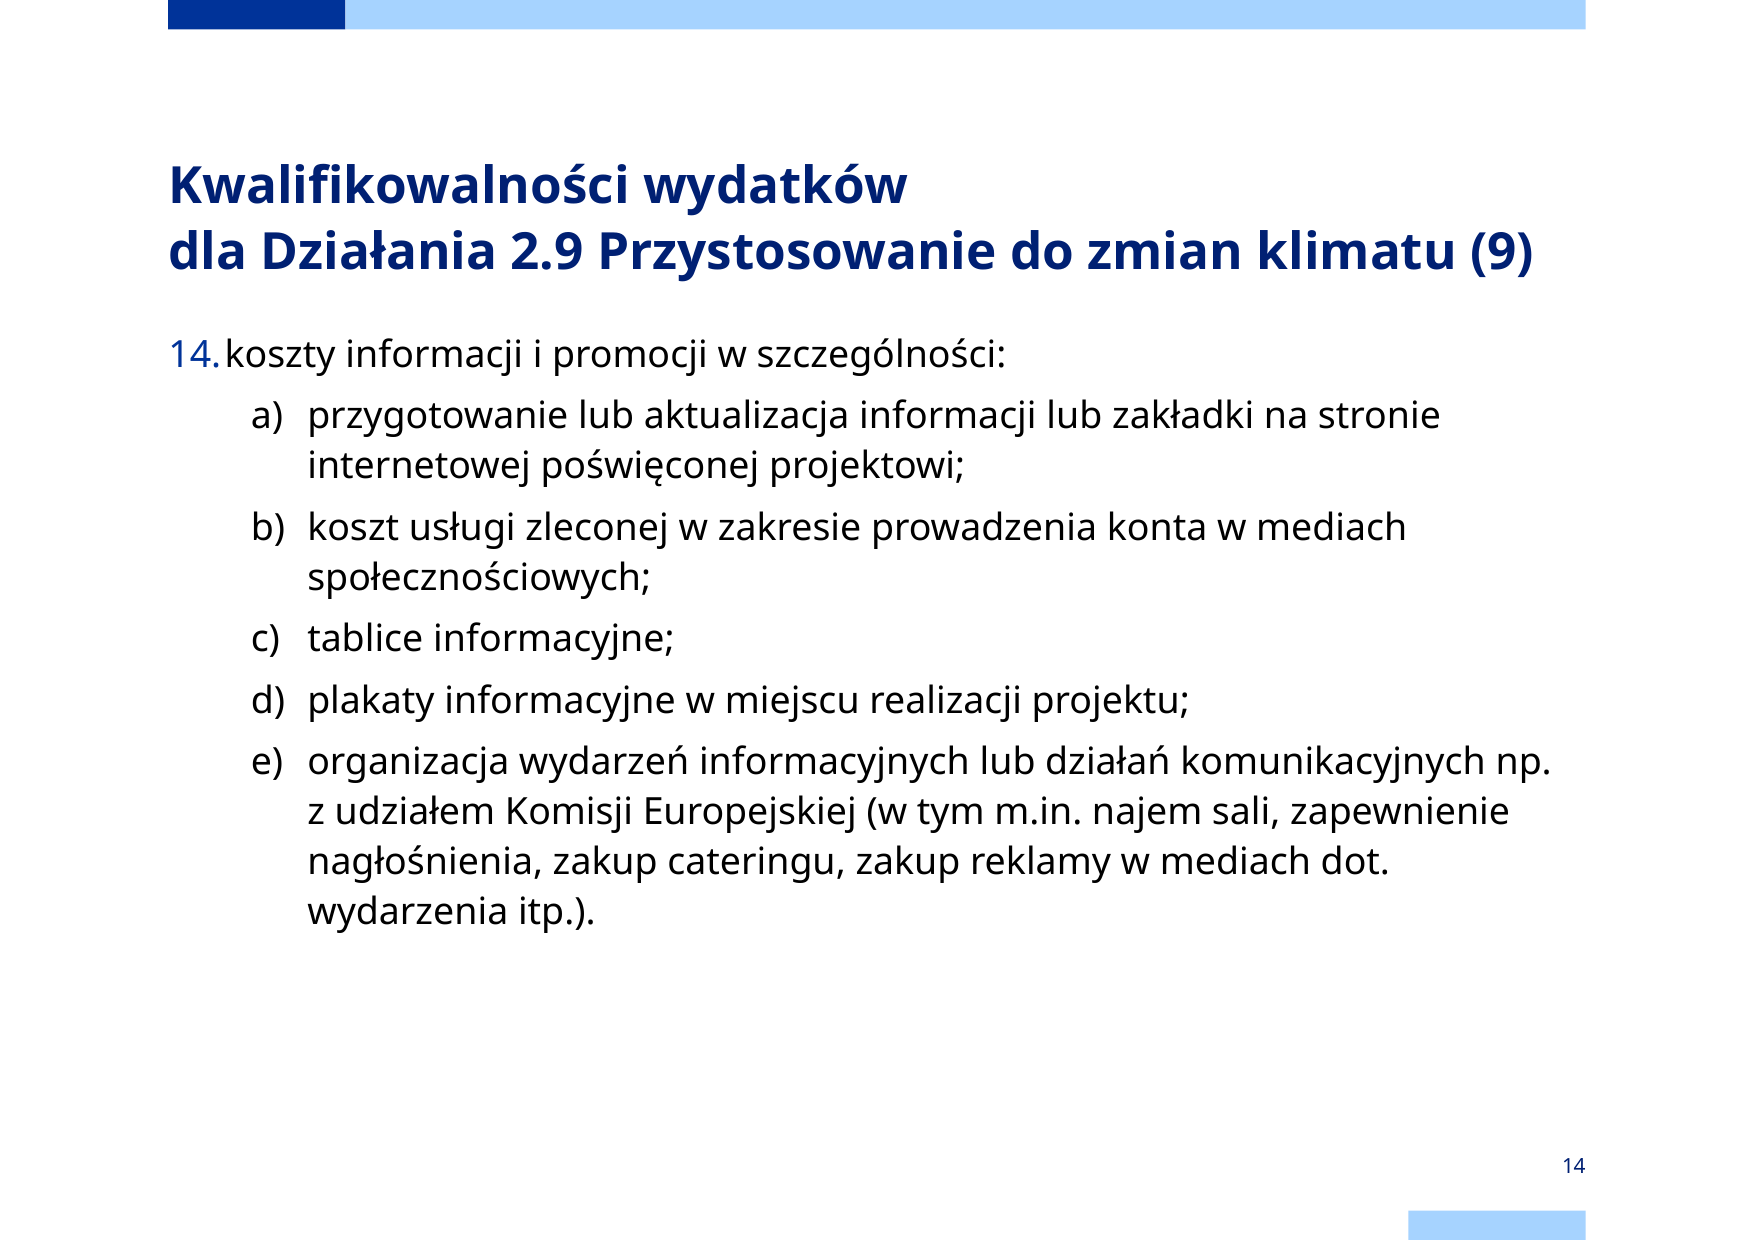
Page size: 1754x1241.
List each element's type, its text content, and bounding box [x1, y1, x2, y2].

title Kwalifikowalności wydatków dla Działania 2.9 Przystosowanie do zmian klimatu (9) [168, 147, 1586, 324]
slide_number 14 [1408, 1151, 1586, 1182]
list koszty informacji i promocji w szczególności: przygotowanie lub aktualizacja informacji lub zakładki na stronie internetowej poświęconej projektowi; koszt usługi zleconej w zakresie prowadzenia konta w mediach społecznościowych; tablice informacyjne; plakaty informacyjne w miejscu realizacji projektu; organizacja wydarzeń informacyjnych lub działań komunikacyjnych np. z udziałem Komisji Europejskiej (w tym m.in. najem sali, zapewnienie nagłośnienia, zakup cateringu, zakup reklamy w mediach dot. wydarzenia itp.). [168, 324, 1586, 1093]
